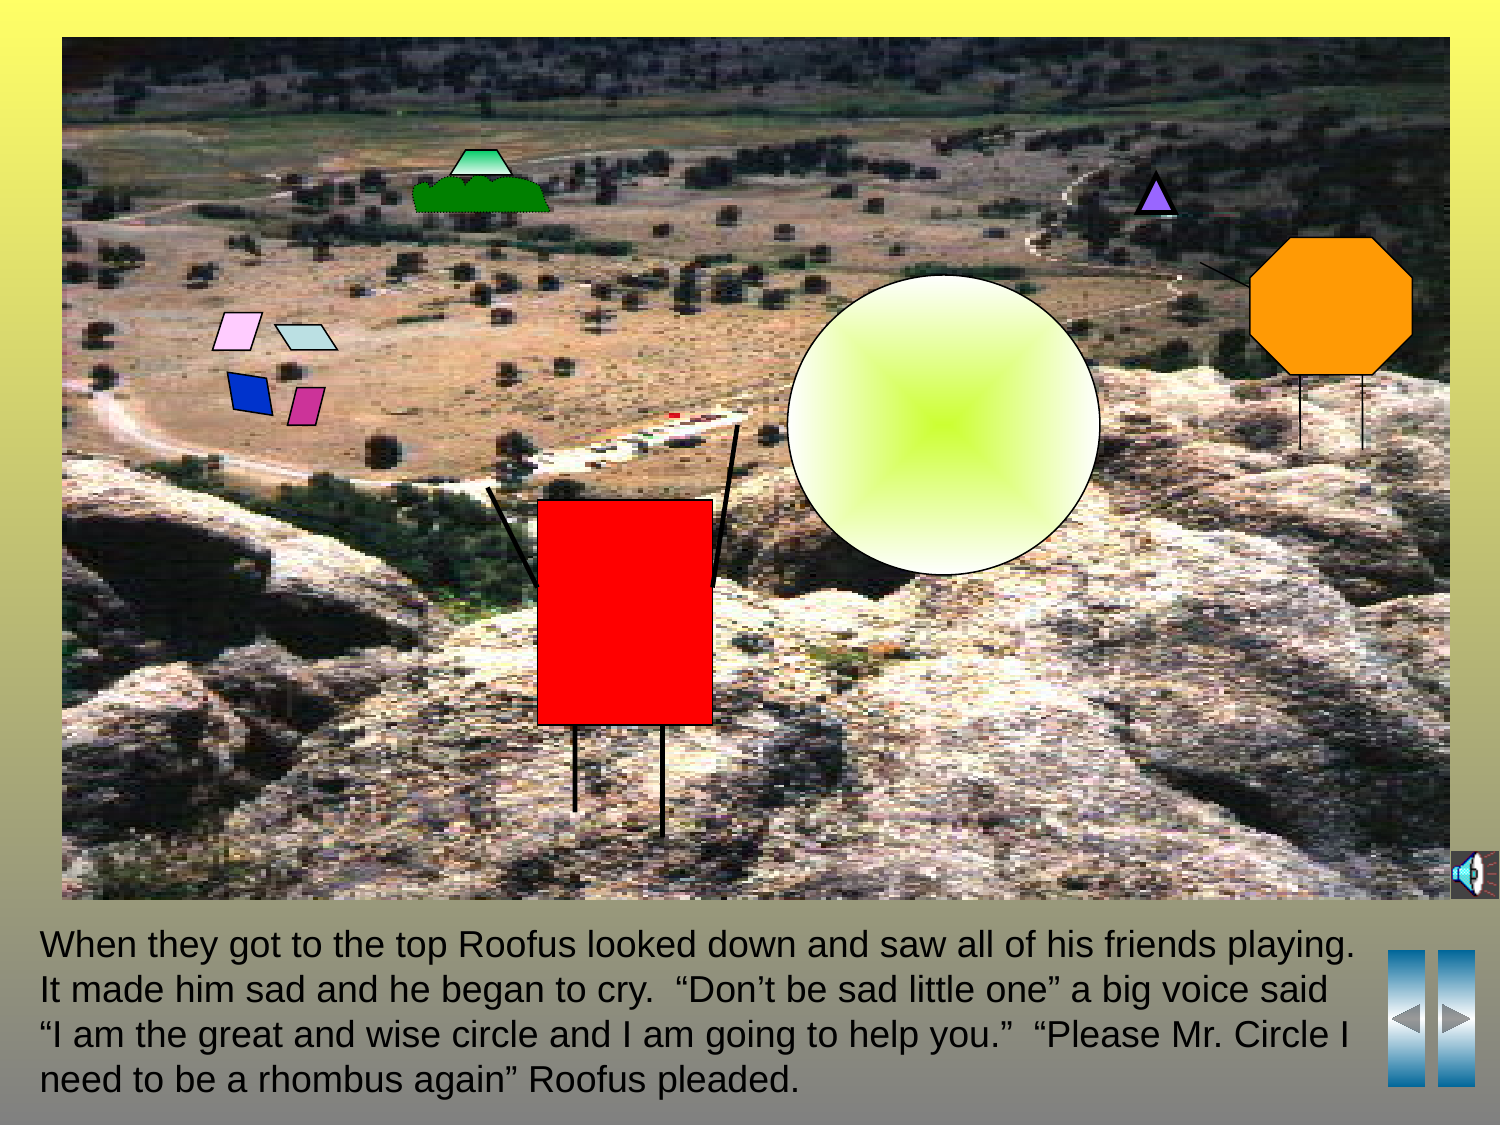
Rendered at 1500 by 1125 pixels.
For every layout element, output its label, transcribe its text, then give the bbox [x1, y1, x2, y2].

text_box When they got to the top Roofus looked down and saw all of his friends playing. It made him sad and he began to cry. “Don’t be sad little one” a big voice said “I am the great and wise circle and I am going to help you.” “Please Mr. Circle I need to be a rhombus again” Roofus pleaded. [24, 912, 1375, 1108]
text_box [1437, 949, 1476, 1088]
text_box [1387, 949, 1426, 1088]
picture [62, 37, 1500, 900]
